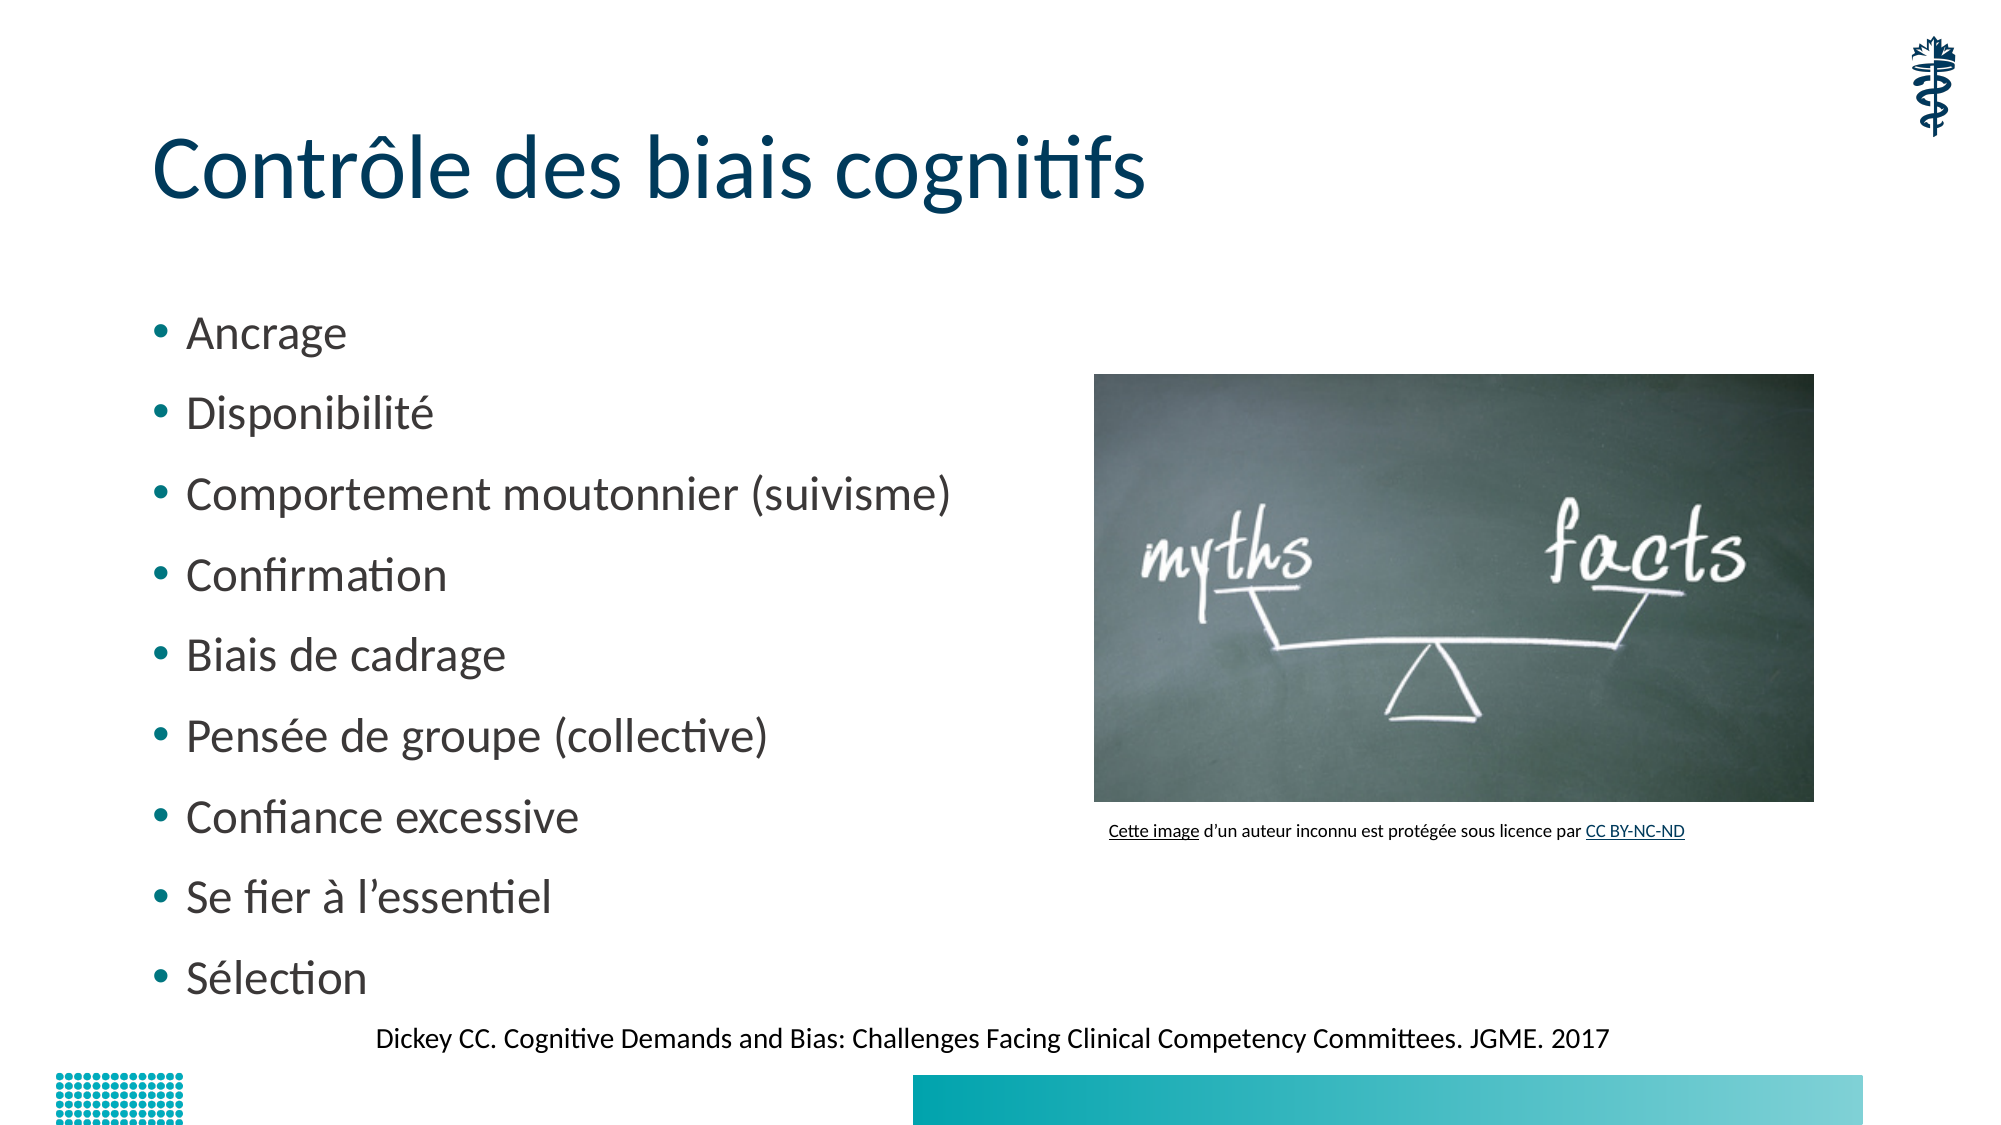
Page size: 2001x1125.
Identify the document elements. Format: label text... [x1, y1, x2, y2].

text_box Dickey CC. Cognitive Demands and Bias: Challenges Facing Clinical Competency Committees. JGME. 2017 [355, 1009, 1645, 1065]
list Ancrage Disponibilité Comportement moutonnier (suivisme) Confirmation Biais de cadrage Pensée de groupe (collective) Confiance excessive Se fier à l’essentiel Sélection [137, 299, 1863, 1014]
text_box Cette image d’un auteur inconnu est protégée sous licence par CC BY-NC-ND [1094, 811, 2000, 849]
picture [52, 1071, 186, 1125]
picture [1899, 24, 1968, 149]
title Contrôle des biais cognitifs [137, 59, 1863, 278]
picture [1094, 374, 1814, 802]
